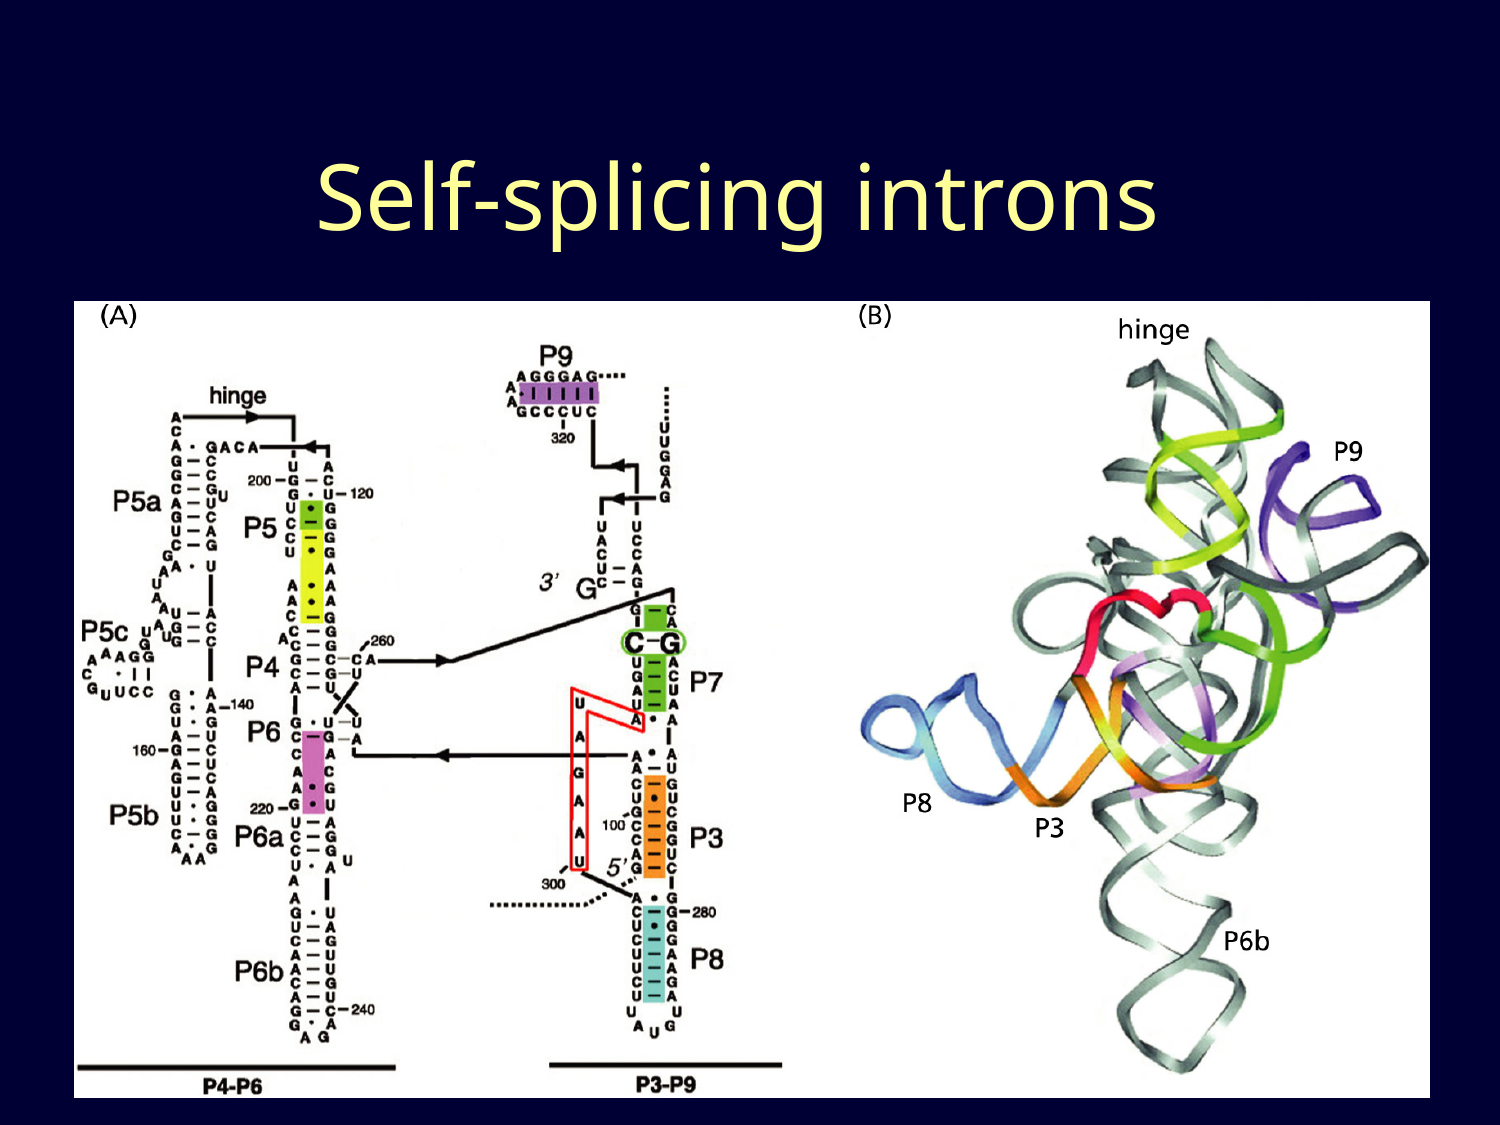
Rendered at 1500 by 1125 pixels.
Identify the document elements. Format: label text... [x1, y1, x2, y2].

picture [74, 301, 1430, 1099]
title Self-splicing introns [112, 99, 1388, 288]
